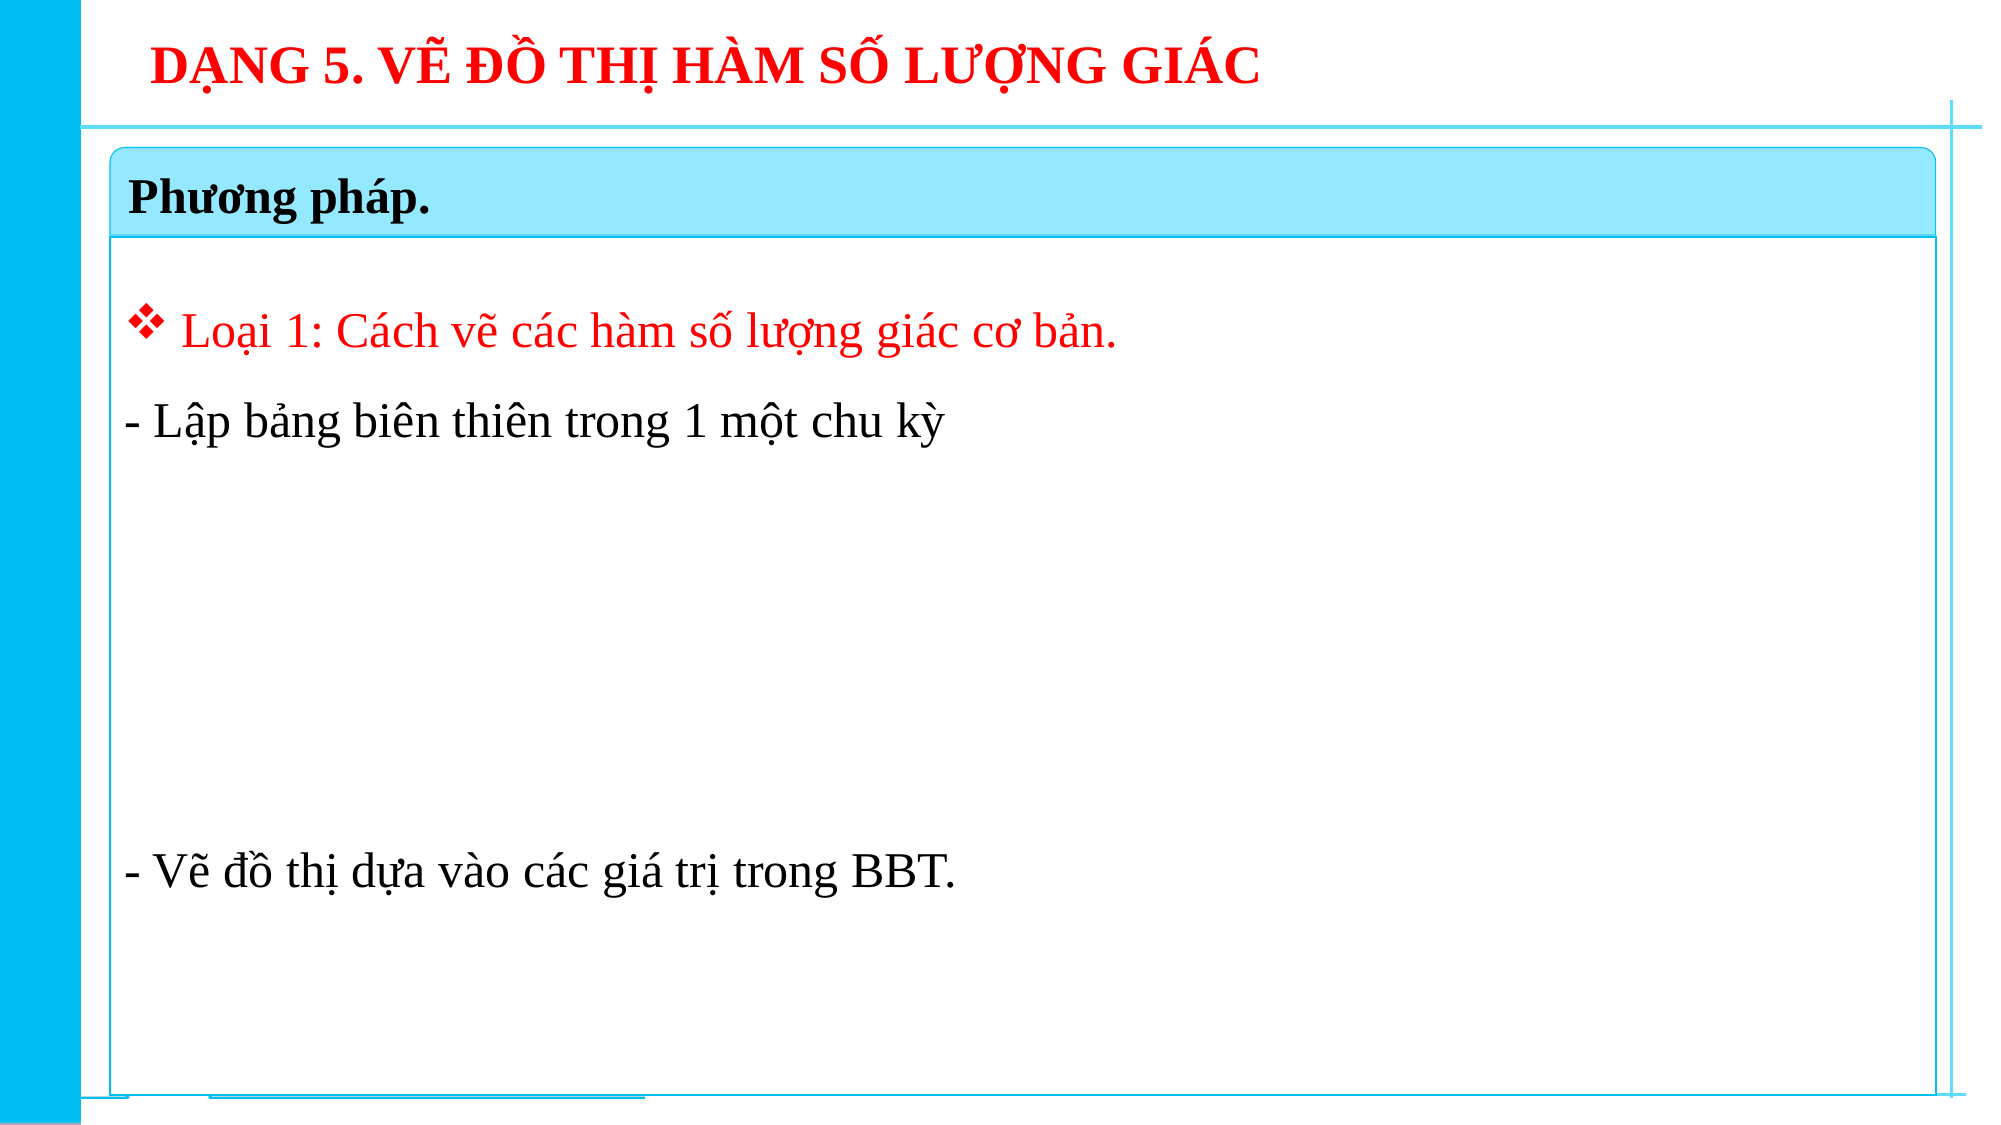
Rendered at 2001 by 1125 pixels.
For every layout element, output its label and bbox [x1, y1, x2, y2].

text_box [0, 0, 2000, 1125]
